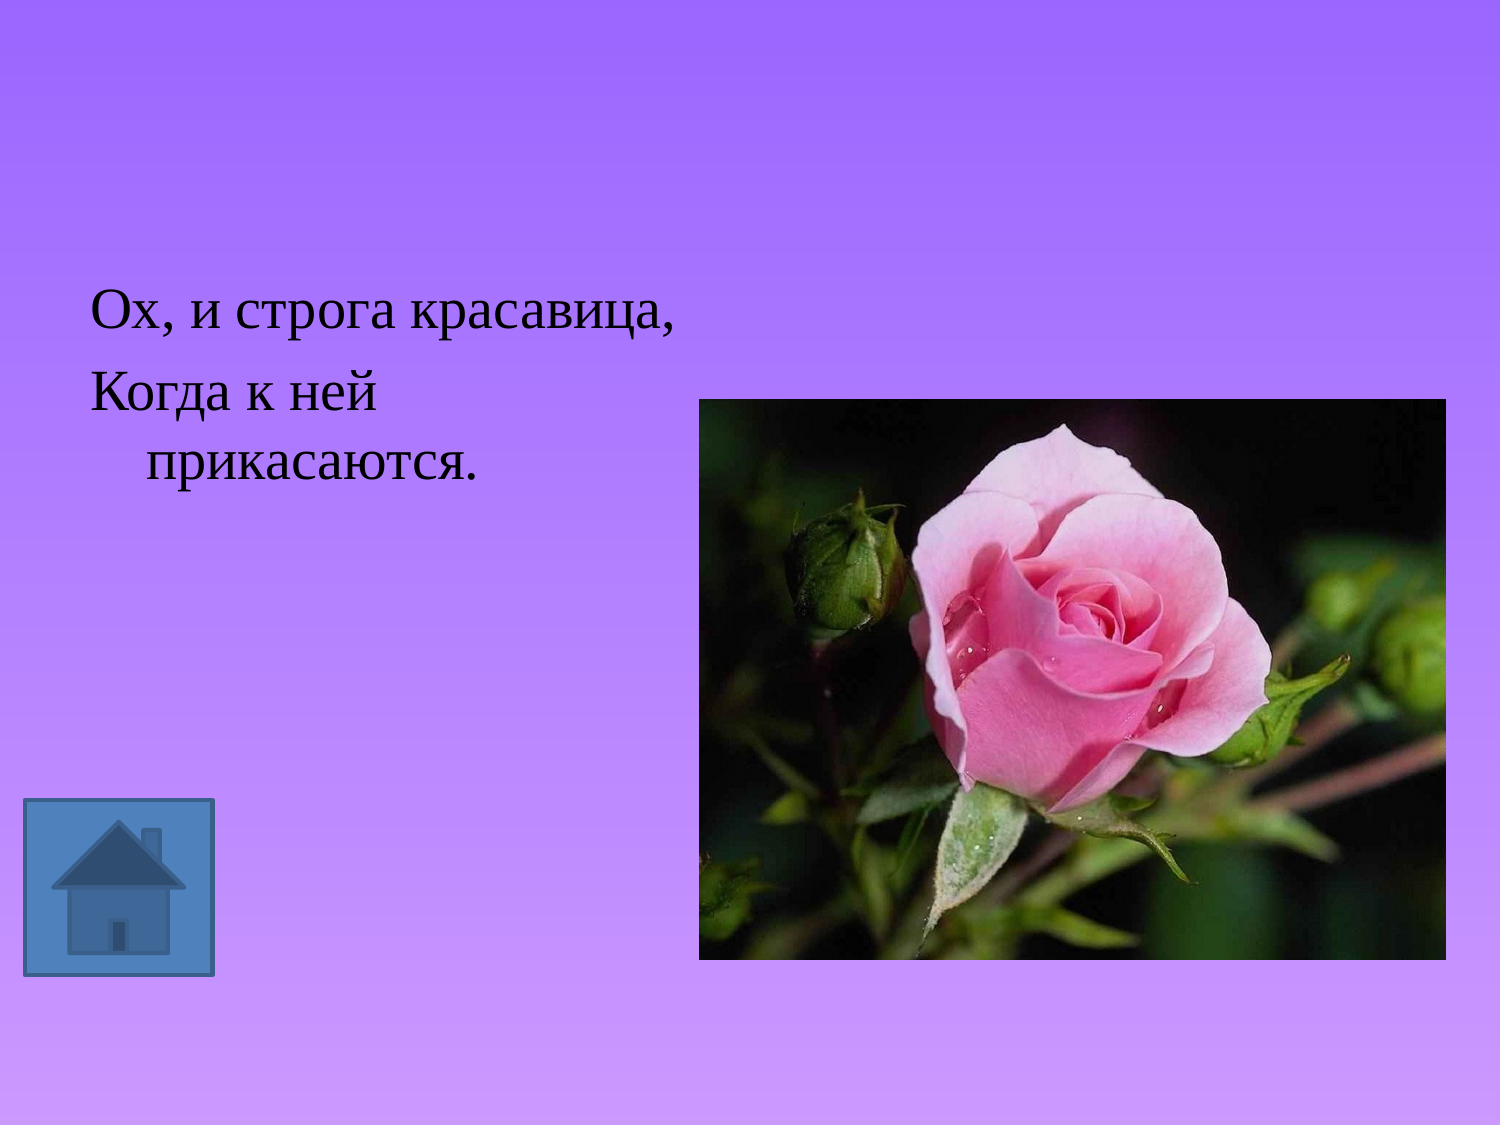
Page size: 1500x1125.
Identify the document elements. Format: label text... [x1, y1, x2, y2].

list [699, 399, 1446, 960]
text_box [23, 798, 215, 977]
list Ох, и строга красавица, Когда к ней прикасаются. [75, 262, 738, 1005]
